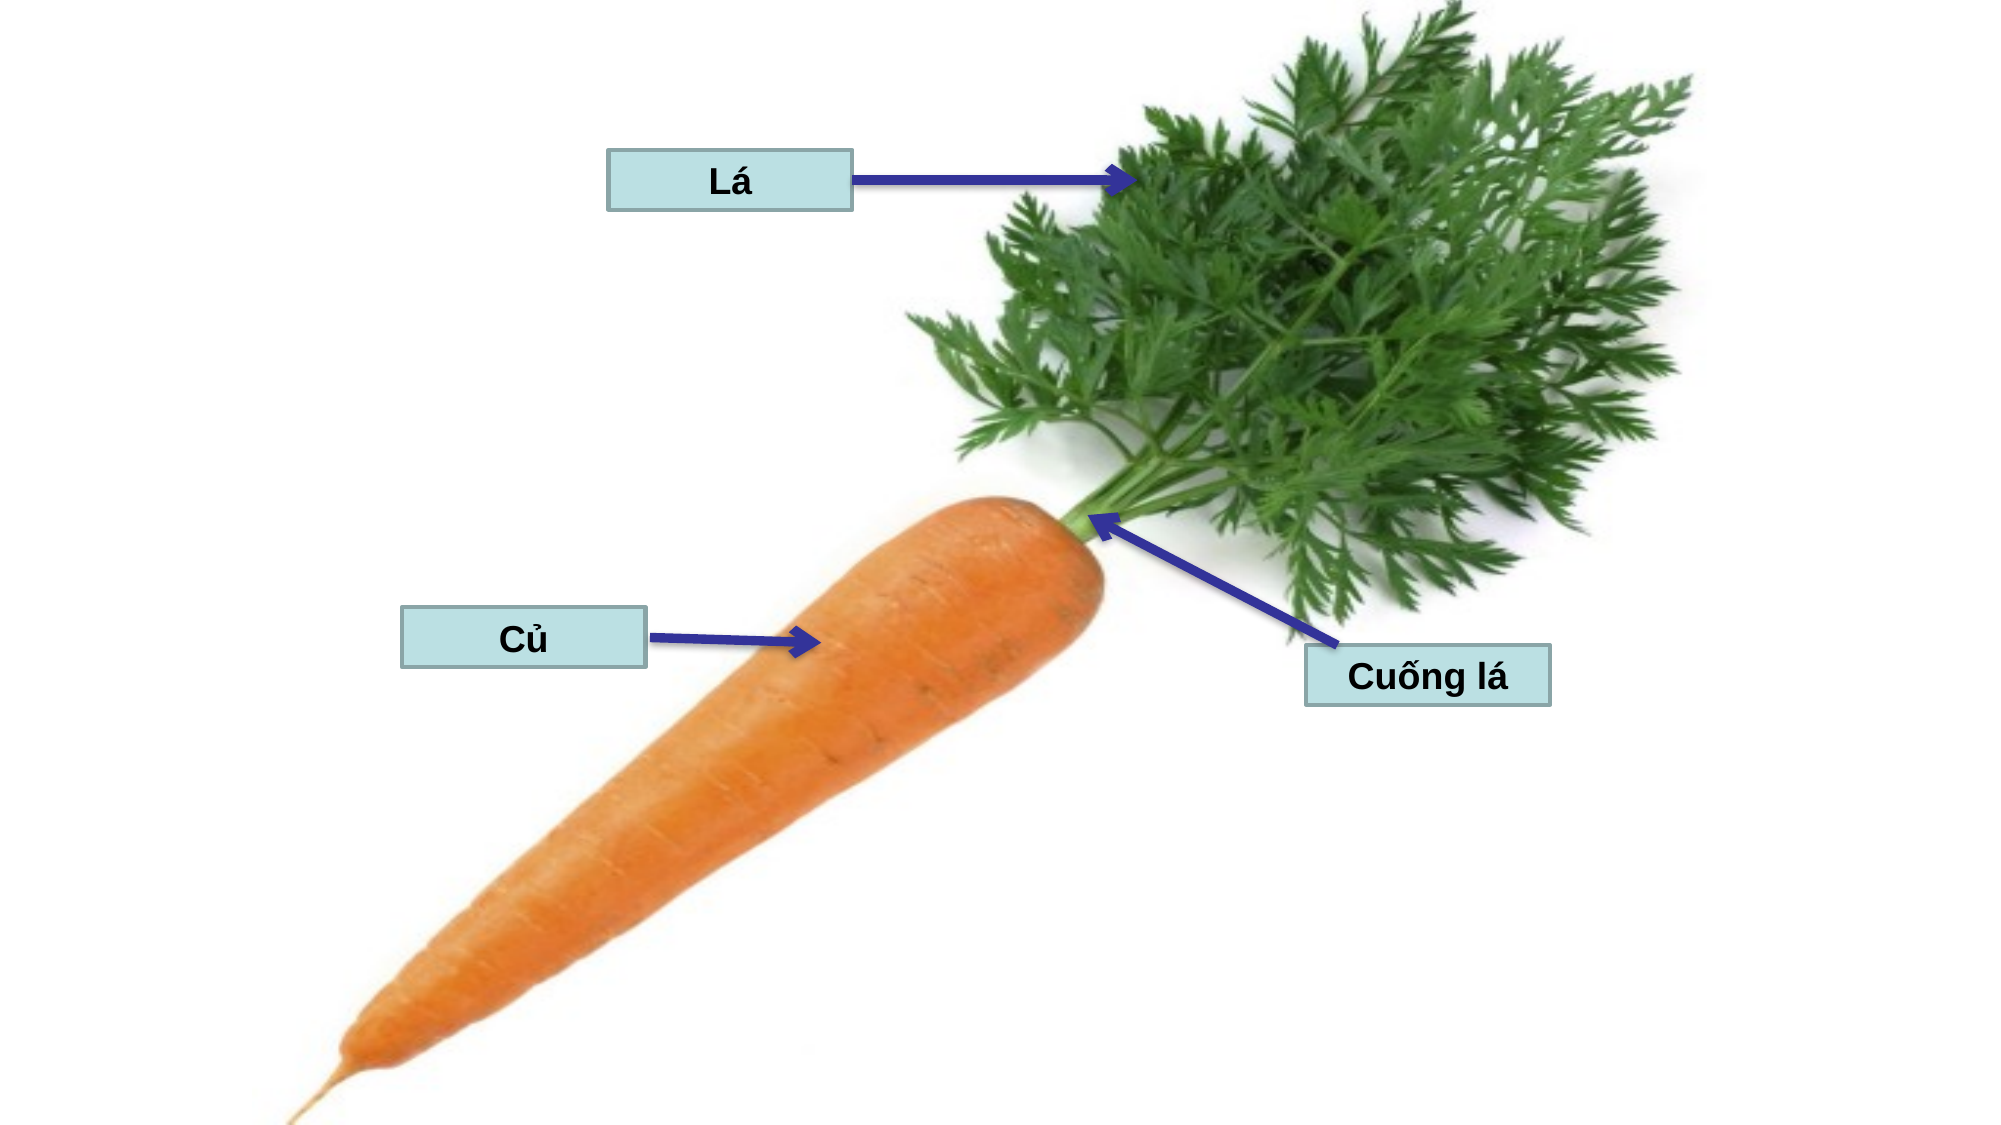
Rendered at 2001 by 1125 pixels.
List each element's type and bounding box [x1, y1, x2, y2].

picture [252, 0, 1753, 1125]
text_box [1087, 514, 1338, 646]
text_box [649, 637, 822, 643]
